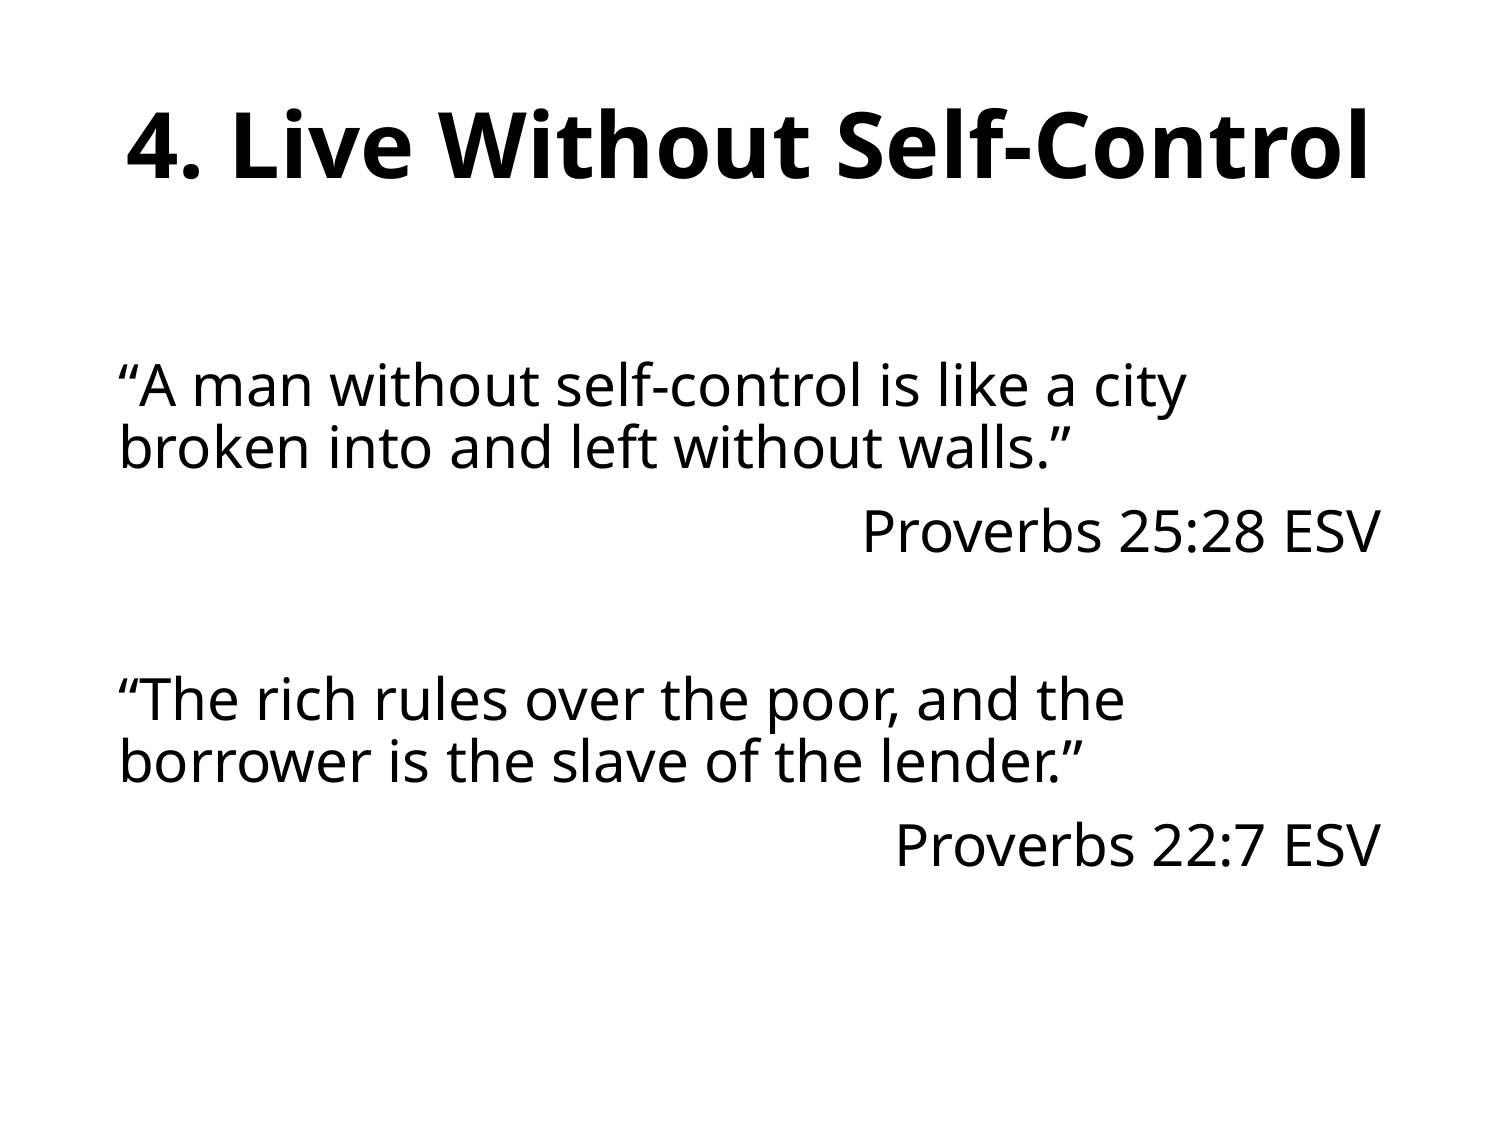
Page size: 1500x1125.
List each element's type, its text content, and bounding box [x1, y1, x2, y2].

list “A man without self-control is like a city broken into and left without walls.” Proverbs 25:28 ESV “The rich rules over the poor, and the borrower is the slave of the lender.” Proverbs 22:7 ESV [103, 277, 1397, 1014]
title 4. Live Without Self-Control [103, 59, 1397, 238]
